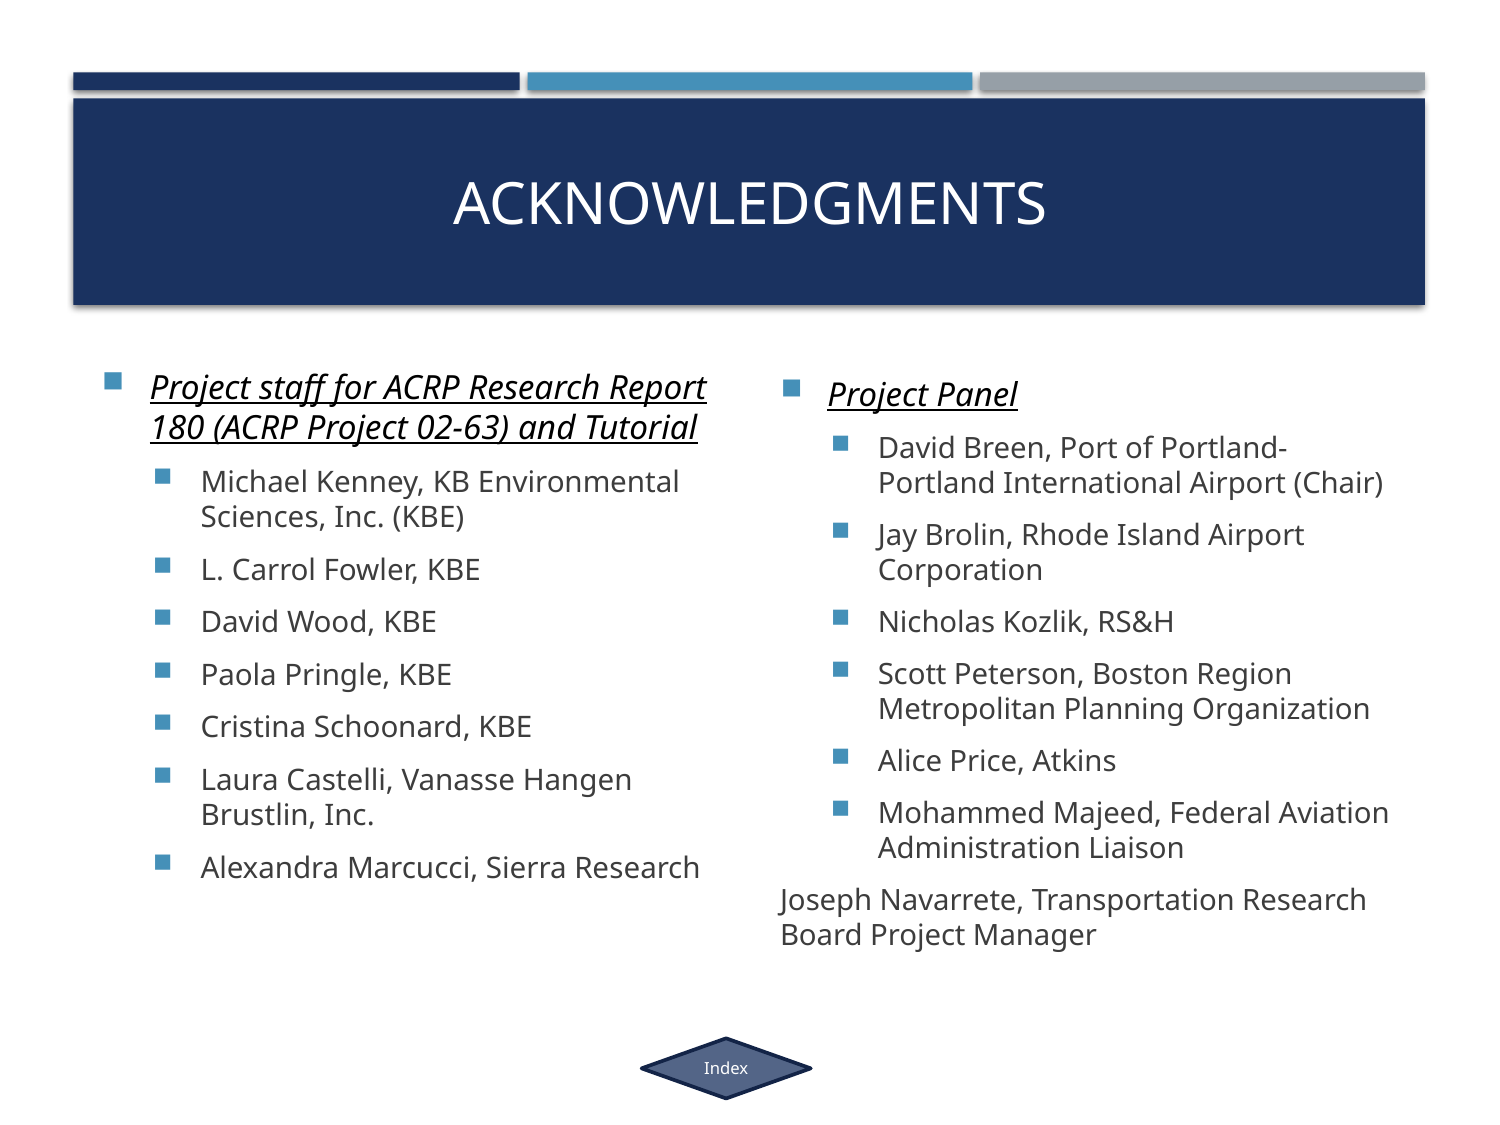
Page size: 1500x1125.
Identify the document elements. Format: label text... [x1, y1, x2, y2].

title acknowledgments [95, 112, 1406, 291]
text_box Index [639, 1036, 813, 1101]
list Project Panel David Breen, Port of Portland-Portland International Airport (Chair) Jay Brolin, Rhode Island Airport Corporation Nicholas Kozlik, RS&H Scott Peterson, Boston Region Metropolitan Planning Organization Alice Price, Atkins Mohammed Majeed, Federal Aviation Administration Liaison Joseph Navarrete, Transportation Research Board Project Manager [764, 365, 1406, 962]
list Project staff for ACRP Research Report 180 (ACRP Project 02-63) and Tutorial Michael Kenney, KB Environmental Sciences, Inc. (KBE) L. Carrol Fowler, KBE David Wood, KBE Paola Pringle, KBE Cristina Schoonard, KBE Laura Castelli, Vanasse Hangen Brustlin, Inc. Alexandra Marcucci, Sierra Research [86, 327, 727, 923]
